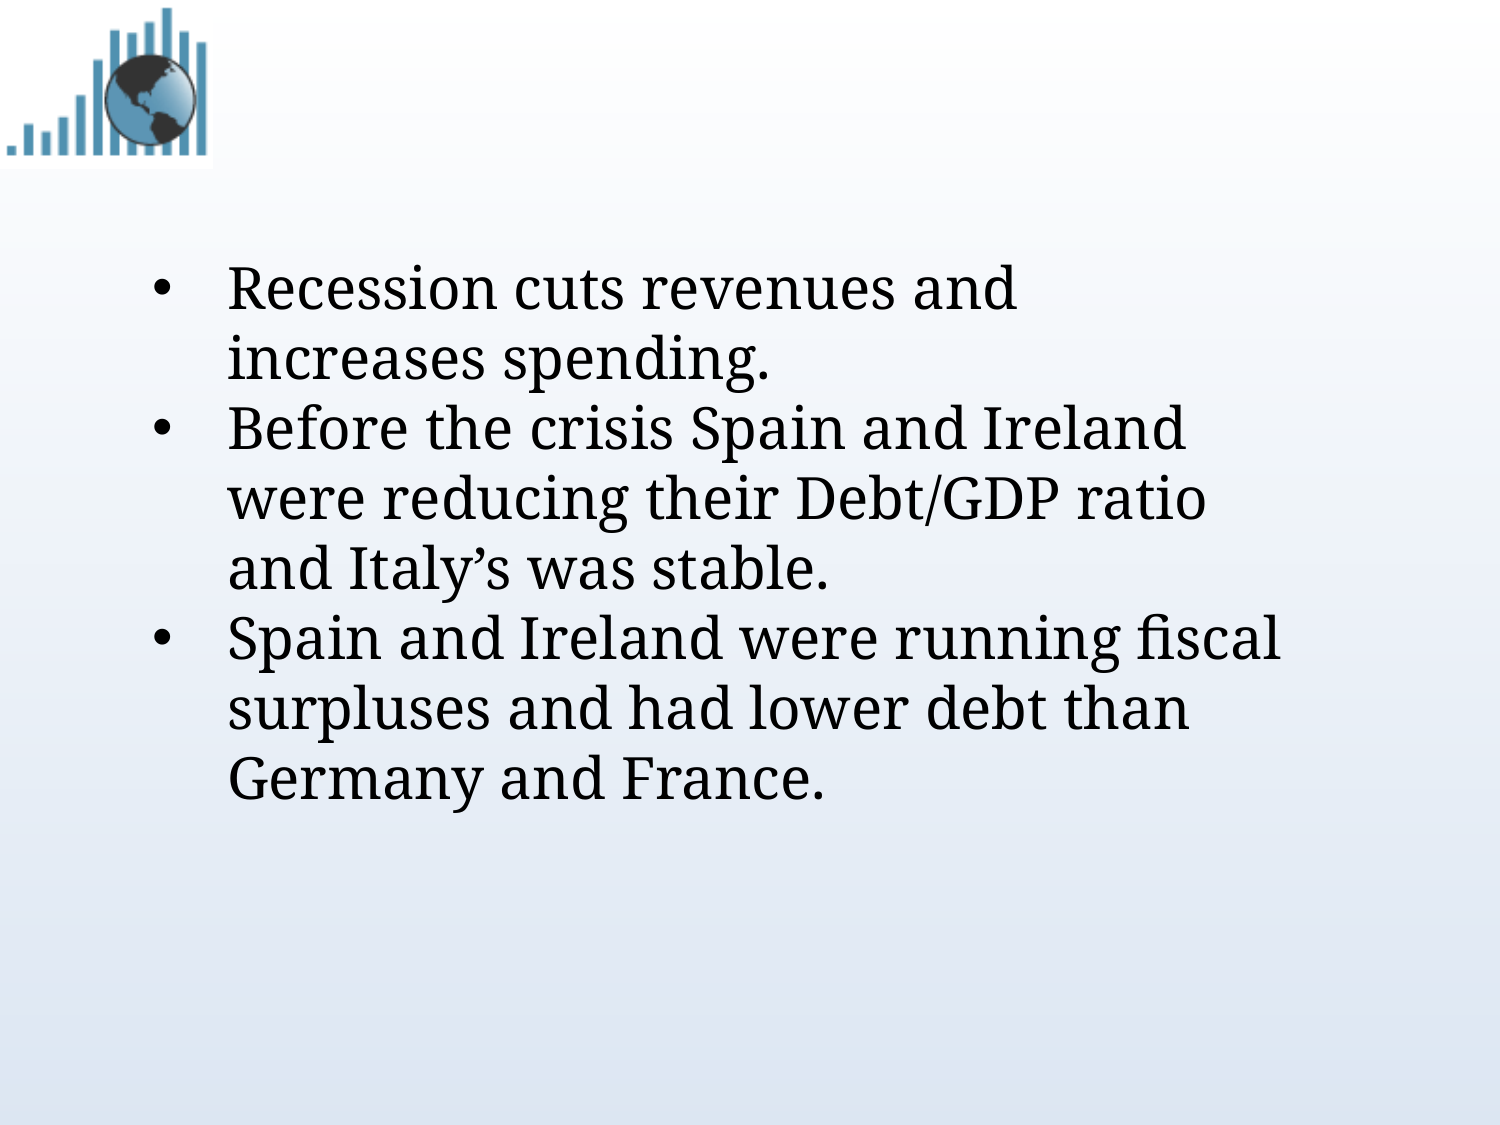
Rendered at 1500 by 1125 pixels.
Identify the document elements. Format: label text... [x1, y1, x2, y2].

text_box Recession cuts revenues and increases spending. Before the crisis Spain and Ireland were reducing their Debt/GDP ratio and Italy’s was stable. Spain and Ireland were running fiscal surpluses and had lower debt than Germany and France. [137, 244, 1307, 819]
picture [0, 0, 213, 169]
